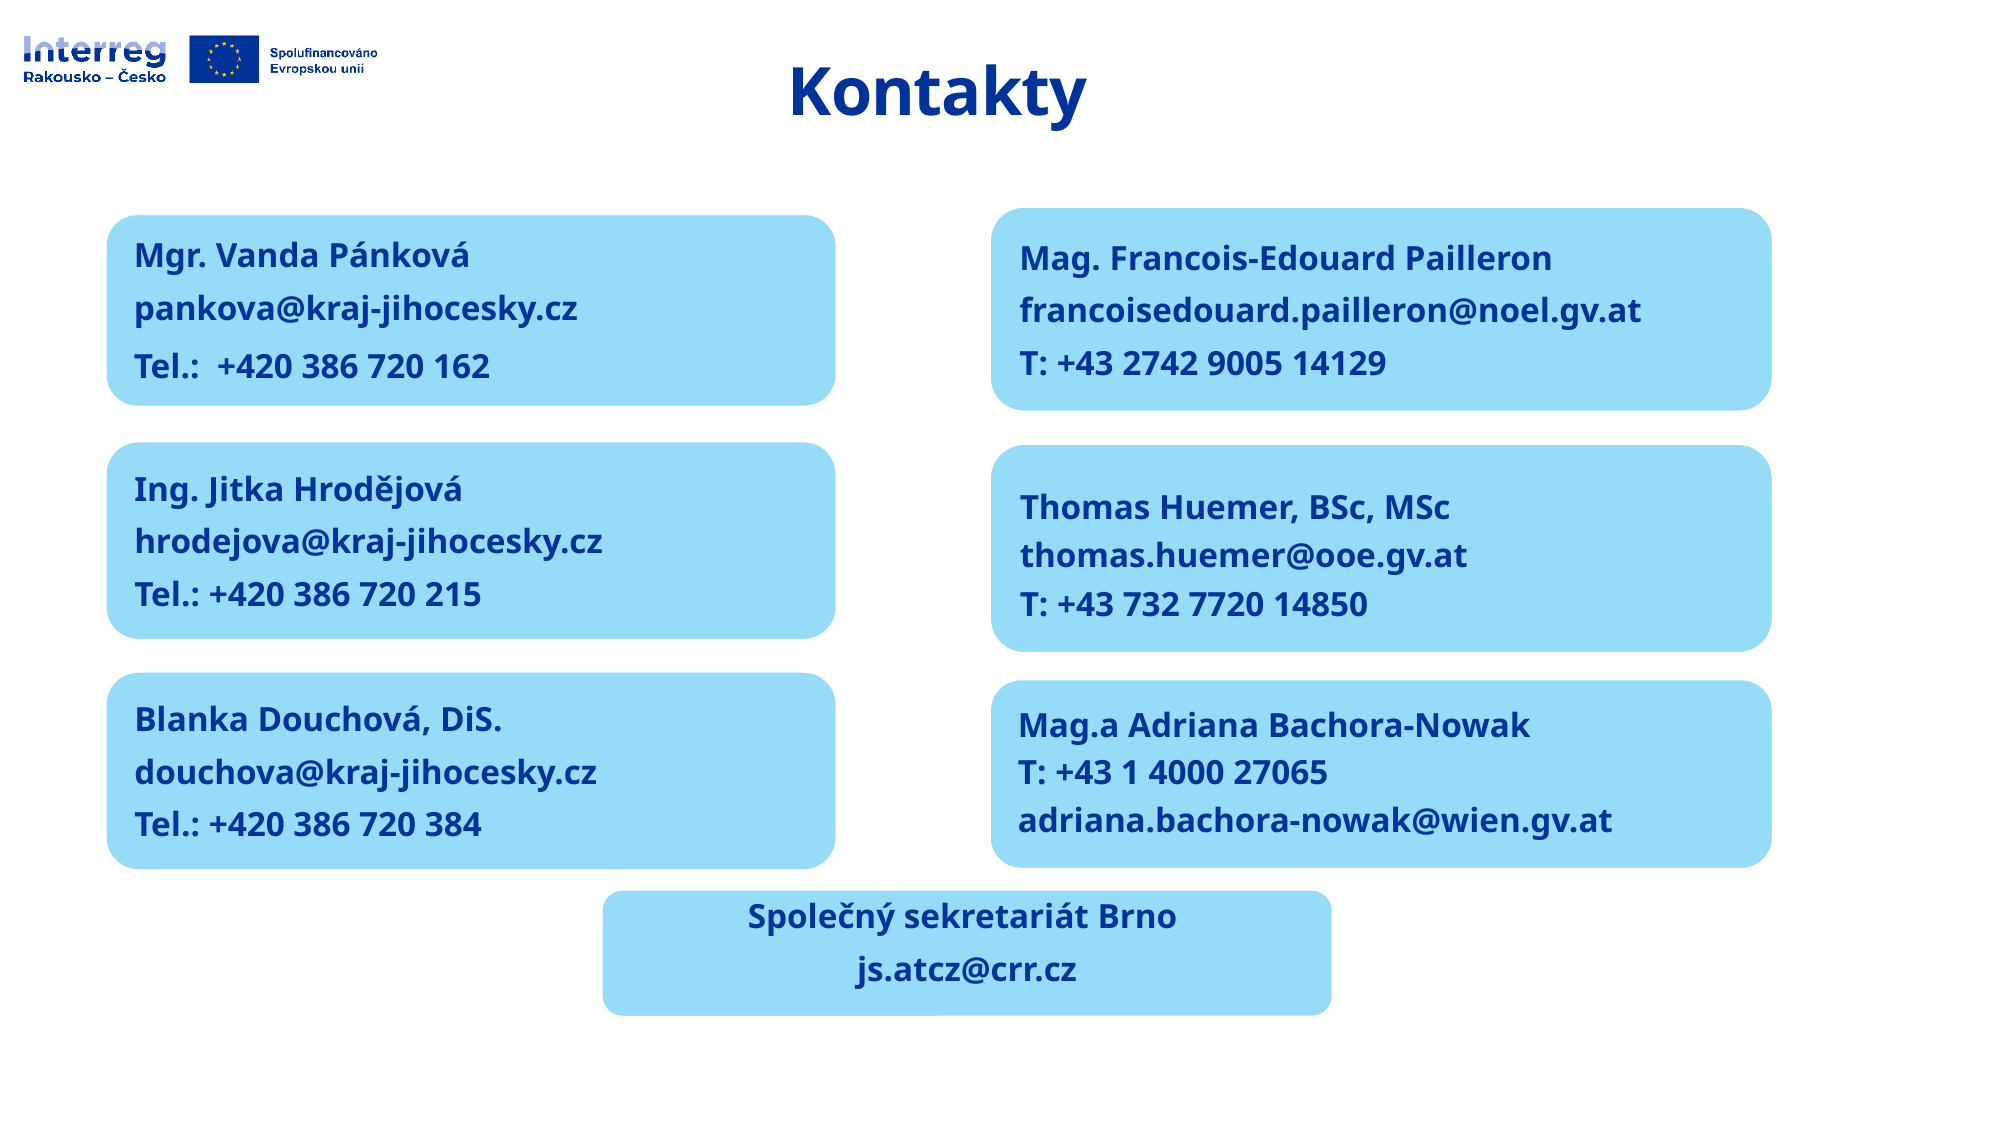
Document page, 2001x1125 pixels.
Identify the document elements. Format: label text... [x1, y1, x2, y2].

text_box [600, 888, 1334, 1018]
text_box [988, 205, 1774, 873]
picture [0, 2, 401, 124]
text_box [104, 197, 838, 890]
title Kontaktní osoby pro Jihočeský kraj [0, 124, 733, 950]
text_box Kontakty [189, 0, 1686, 137]
